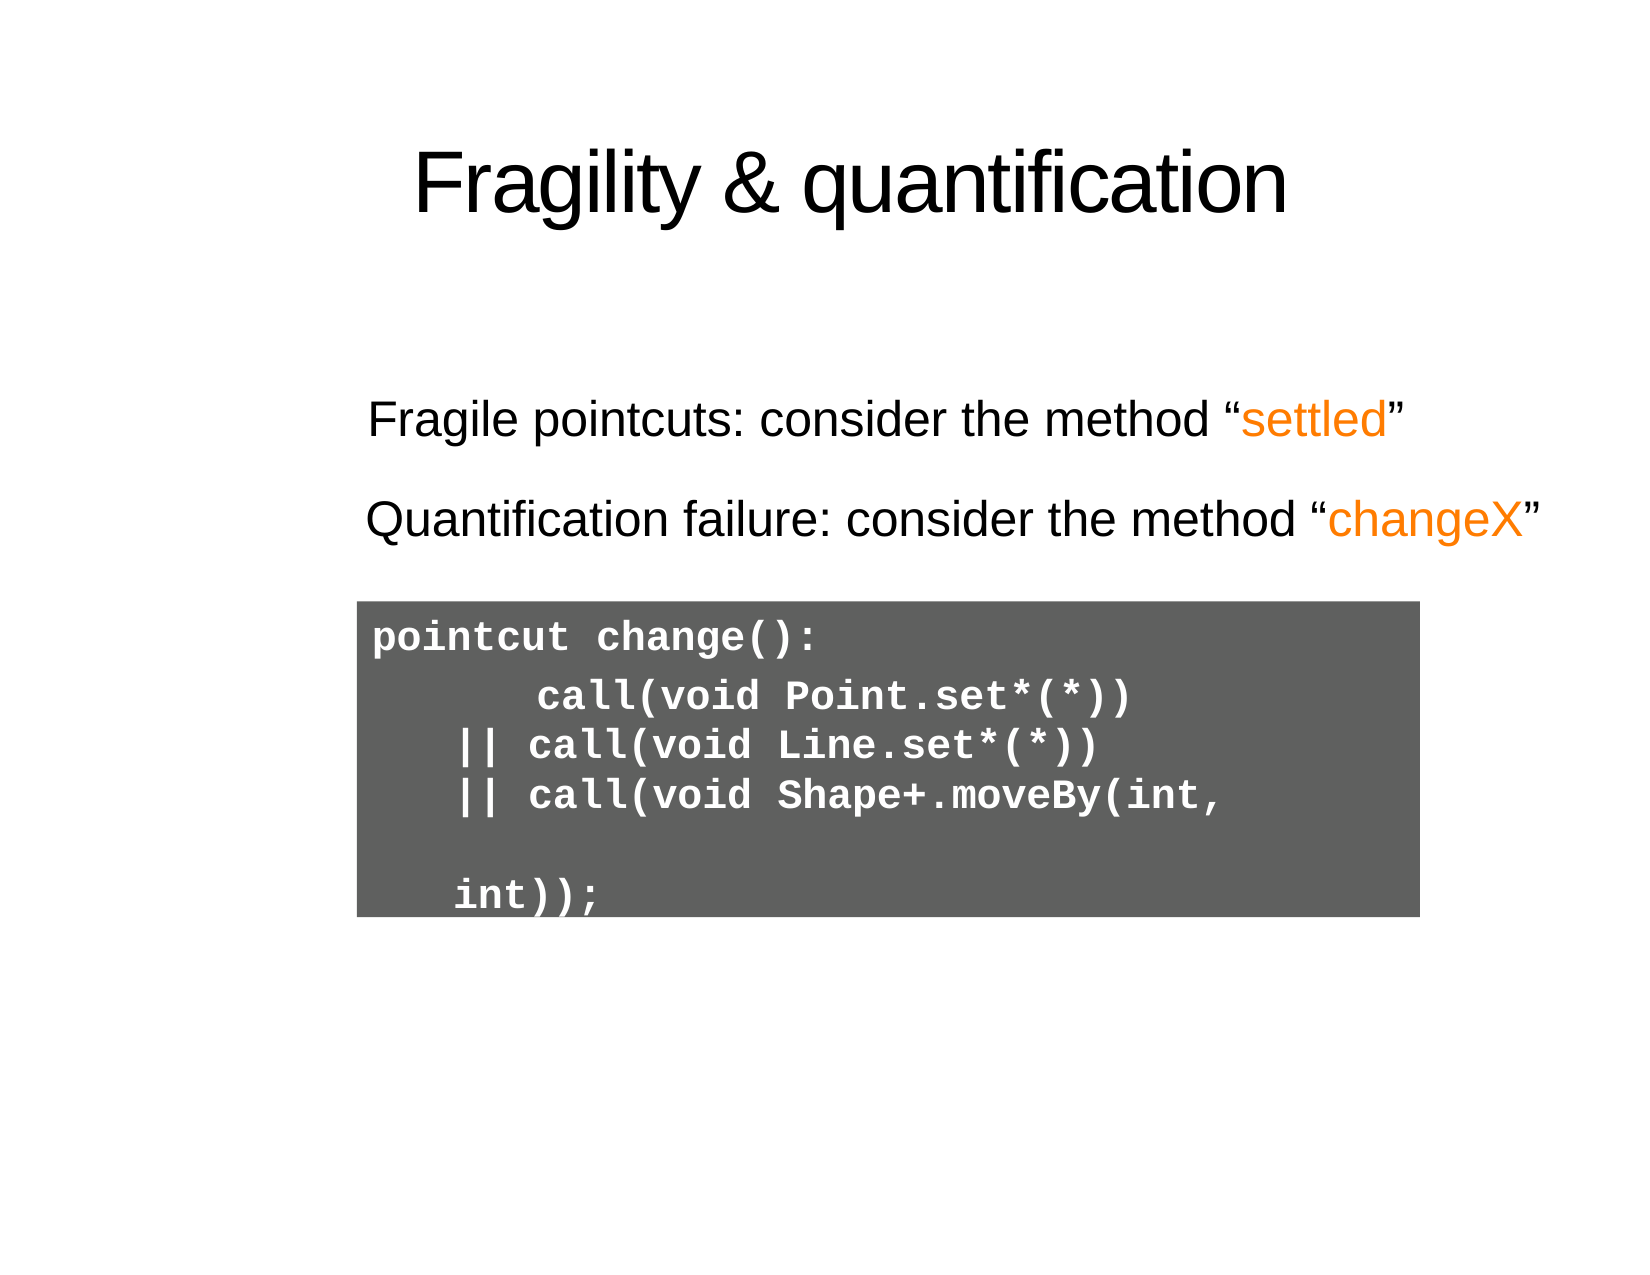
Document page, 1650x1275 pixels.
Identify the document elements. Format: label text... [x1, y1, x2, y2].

text_box pointcut change(): call(void Point.set*(*)) || call(void Line.set*(*)) || call(void Shape+.moveBy(int, int)); [356, 601, 1420, 918]
text_box Fragile pointcuts: consider the method “settled” [339, 387, 1442, 447]
title Fragility & quantification [200, 125, 1500, 338]
text_box Quantification failure: consider the method “changeX” [337, 487, 1552, 547]
